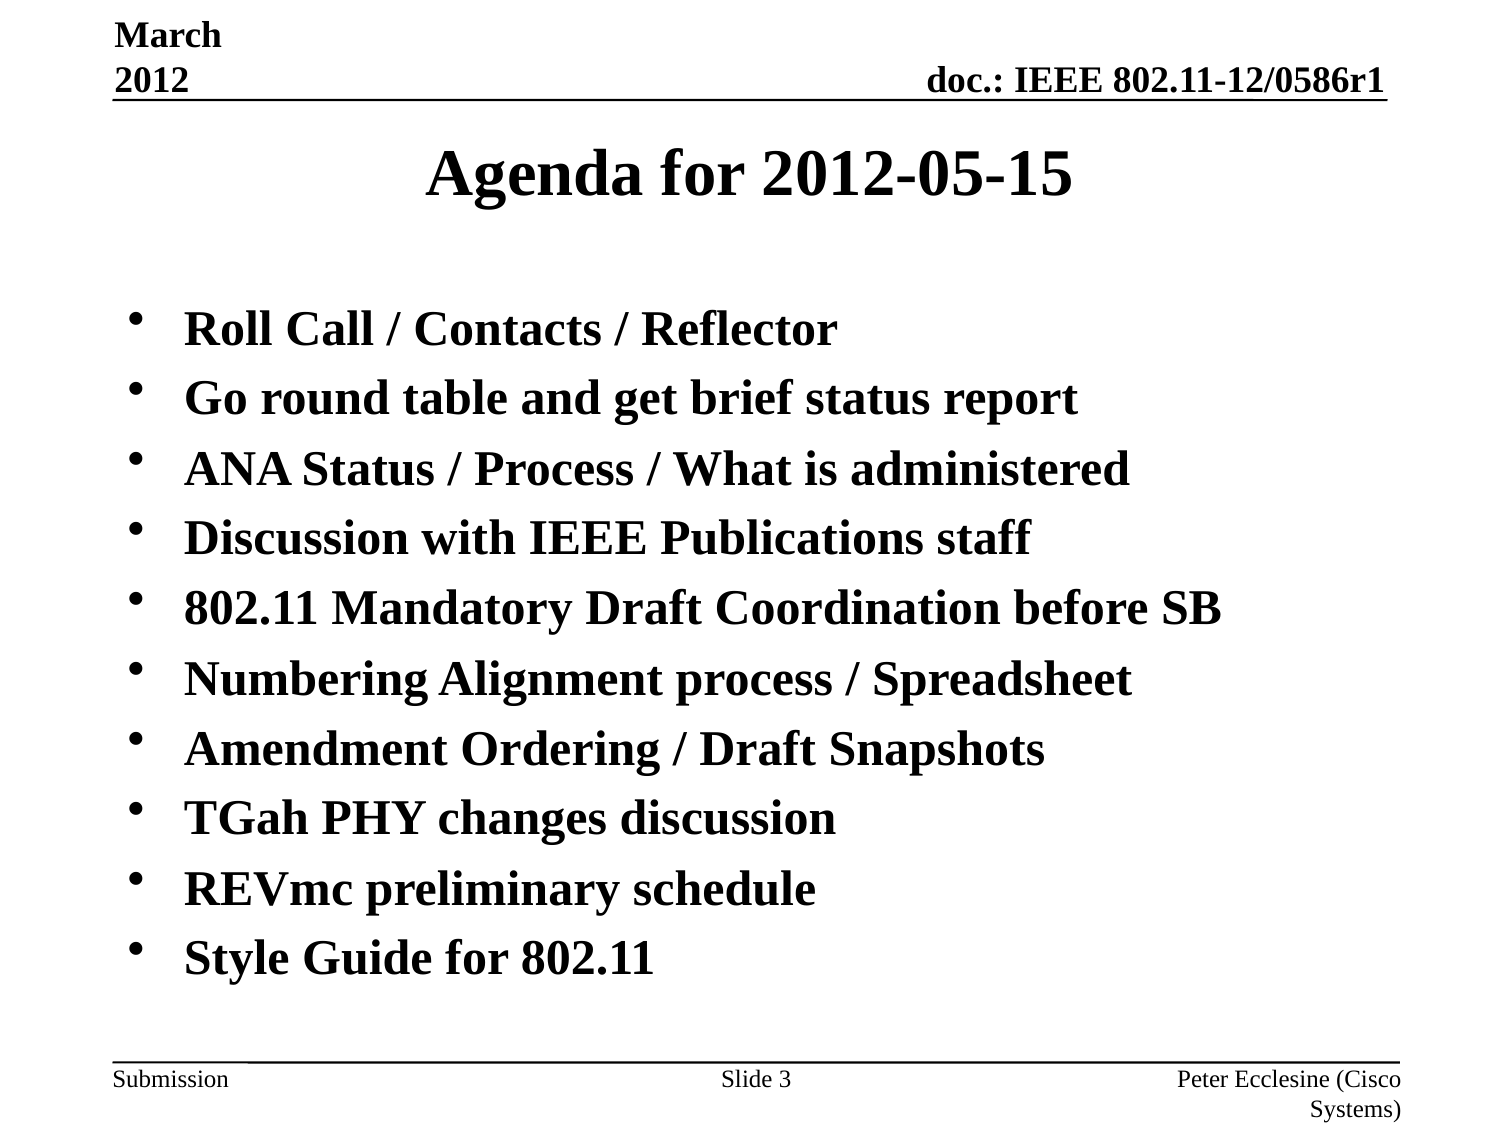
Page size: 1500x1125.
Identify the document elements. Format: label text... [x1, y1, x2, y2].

slide_number Slide 3 [720, 1061, 792, 1093]
list Roll Call / Contacts / Reflector Go round table and get brief status report ANA Status / Process / What is administered Discussion with IEEE Publications staff 802.11 Mandatory Draft Coordination before SB Numbering Alignment process / Spreadsheet Amendment Ordering / Draft Snapshots TGah PHY changes discussion REVmc preliminary schedule Style Guide for 802.11 [112, 287, 1388, 1001]
title Agenda for 2012-05-15 [112, 112, 1388, 226]
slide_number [114, 54, 274, 101]
footer Peter Ecclesine (Cisco Systems) [1164, 1061, 1402, 1093]
